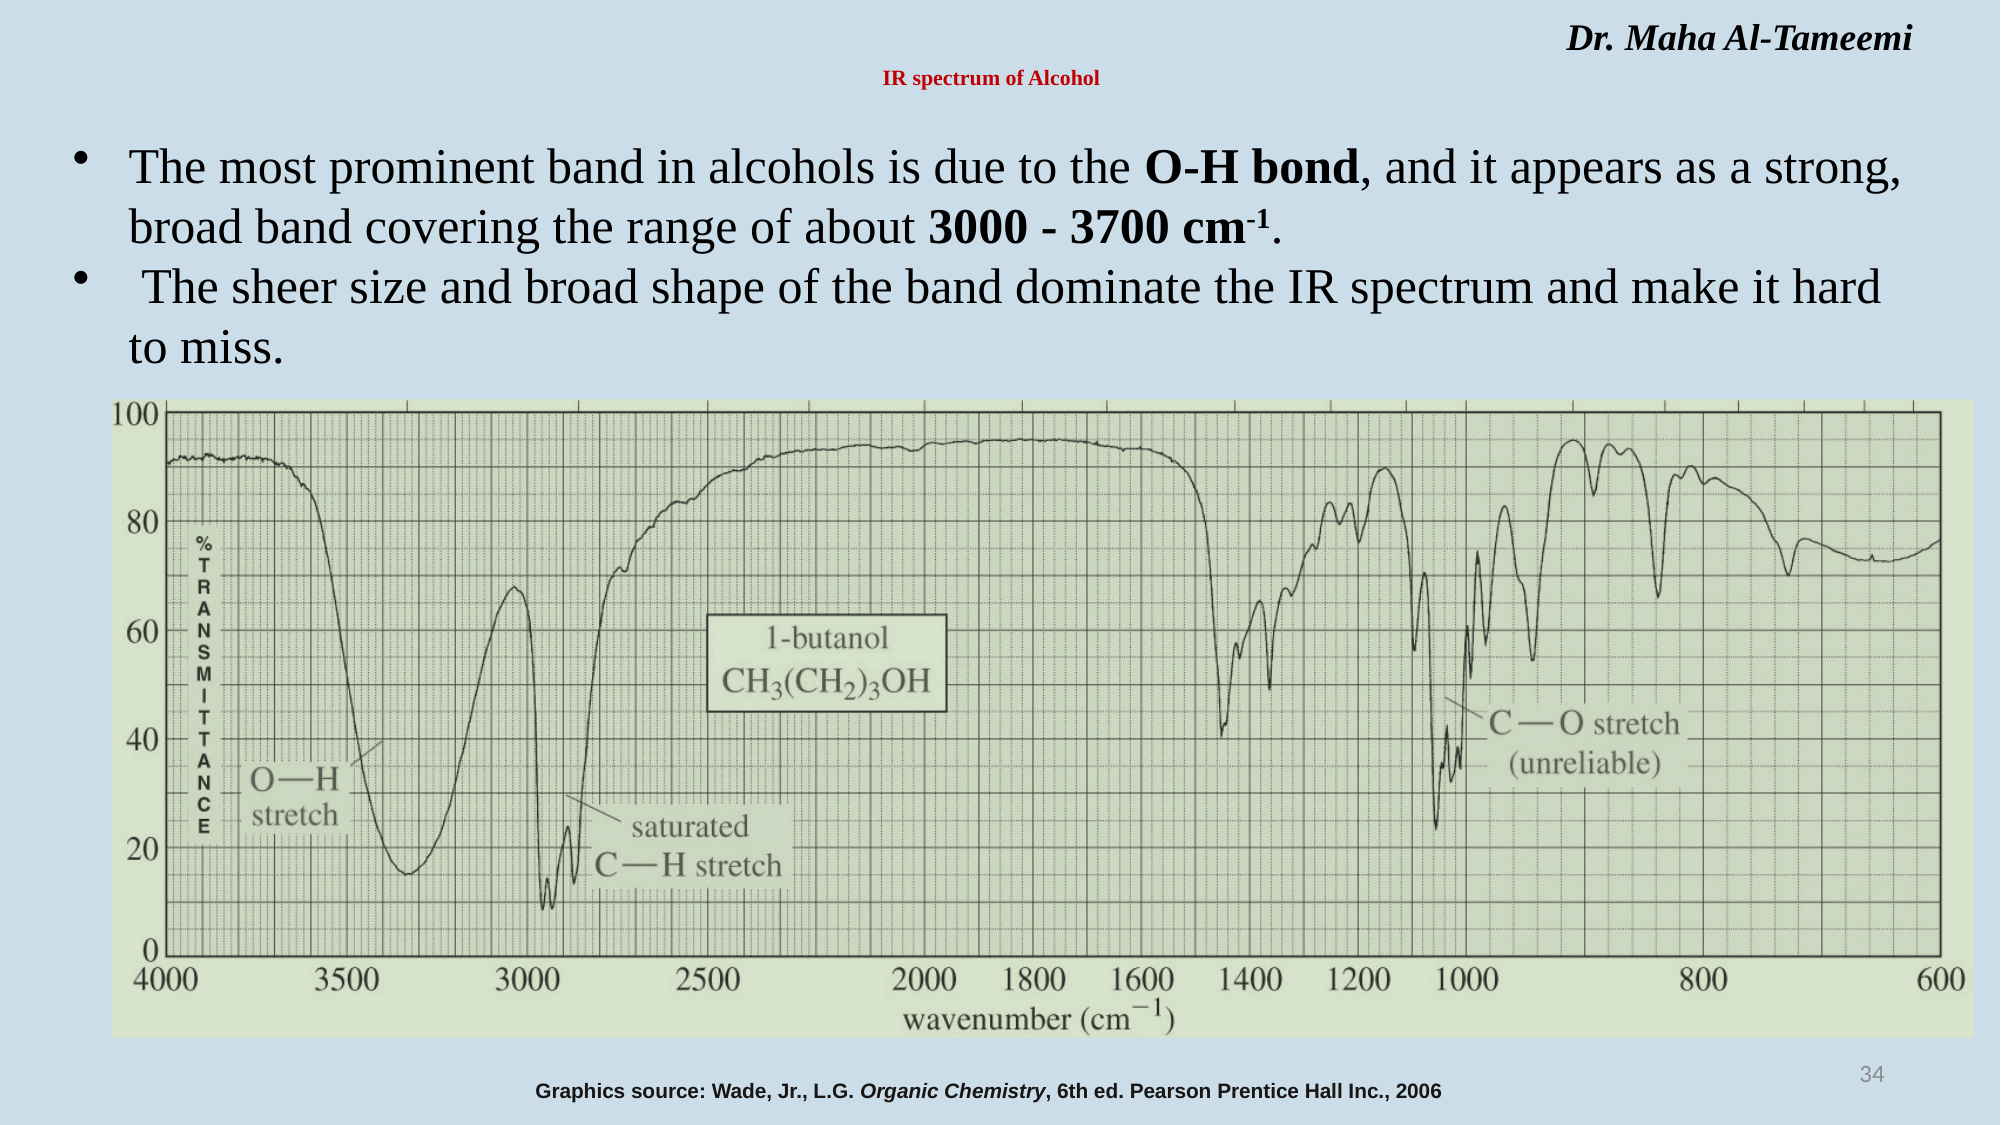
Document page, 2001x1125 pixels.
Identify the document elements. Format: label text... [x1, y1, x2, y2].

text_box Dr. Maha Al-Tameemi [1551, 5, 1929, 66]
picture [112, 399, 1975, 1038]
text_box Graphics source: Wade, Jr., L.G. Organic Chemistry, 6th ed. Pearson Prentice Hall Inc., 2006 [526, 1073, 1457, 1108]
text_box The most prominent band in alcohols is due to the O-H bond, and it appears as a strong, broad band covering the range of about 3000 - 3700 cm-1. The sheer size and broad shape of the band dominate the IR spectrum and make it hard to miss. [63, 129, 1925, 379]
title IR spectrum of Alcohol [316, 19, 1667, 124]
slide_number 34 [1433, 1049, 1900, 1103]
